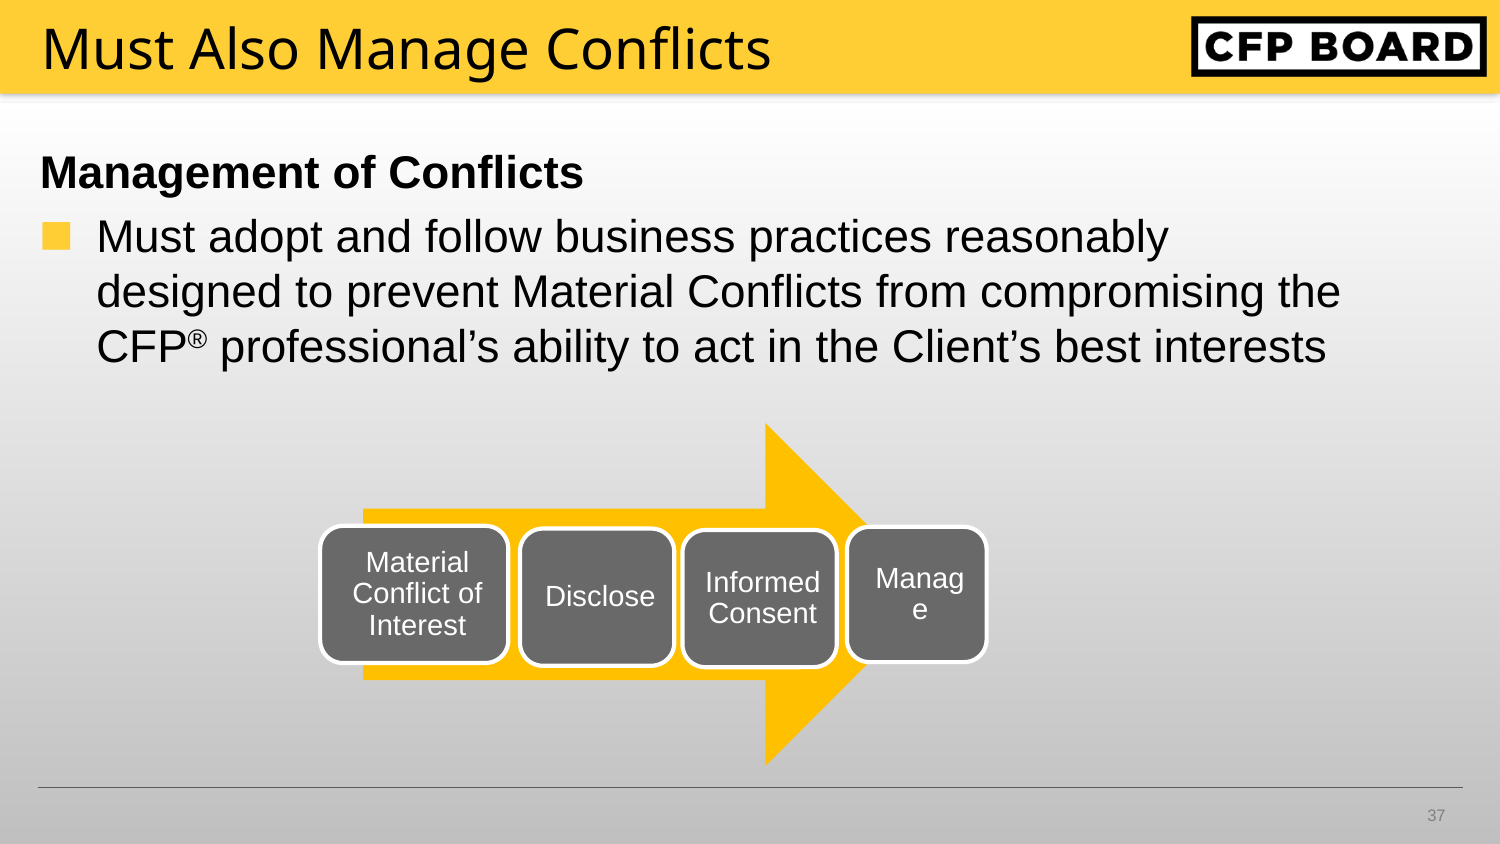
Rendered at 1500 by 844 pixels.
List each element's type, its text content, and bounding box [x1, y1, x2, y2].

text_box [312, 422, 988, 767]
slide_number 37 [1412, 796, 1500, 842]
title Must Also Manage Conflicts [26, 0, 1161, 94]
list Management of Conflicts Must adopt and follow business practices reasonably designed to prevent Material Conflicts from compromising the CFP® professional’s ability to act in the Client’s best interests [24, 135, 1375, 736]
picture [1187, 12, 1491, 81]
